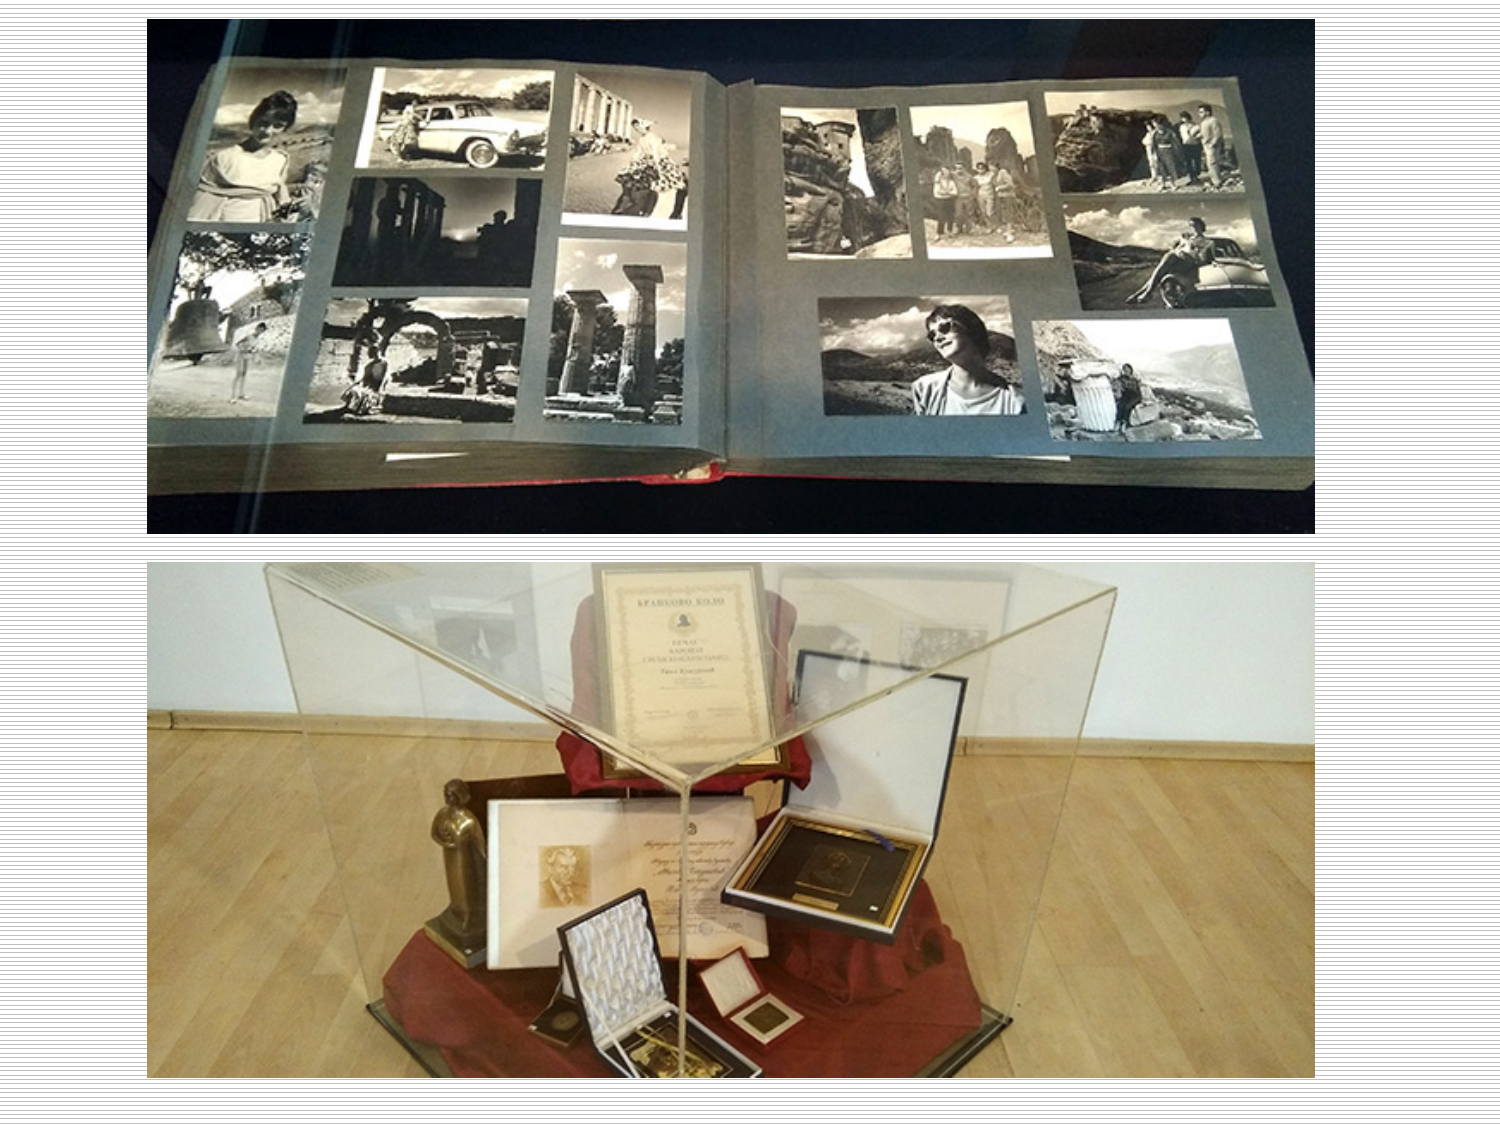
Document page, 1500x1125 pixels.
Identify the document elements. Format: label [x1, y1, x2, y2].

picture [147, 18, 1315, 535]
picture [147, 562, 1315, 1078]
